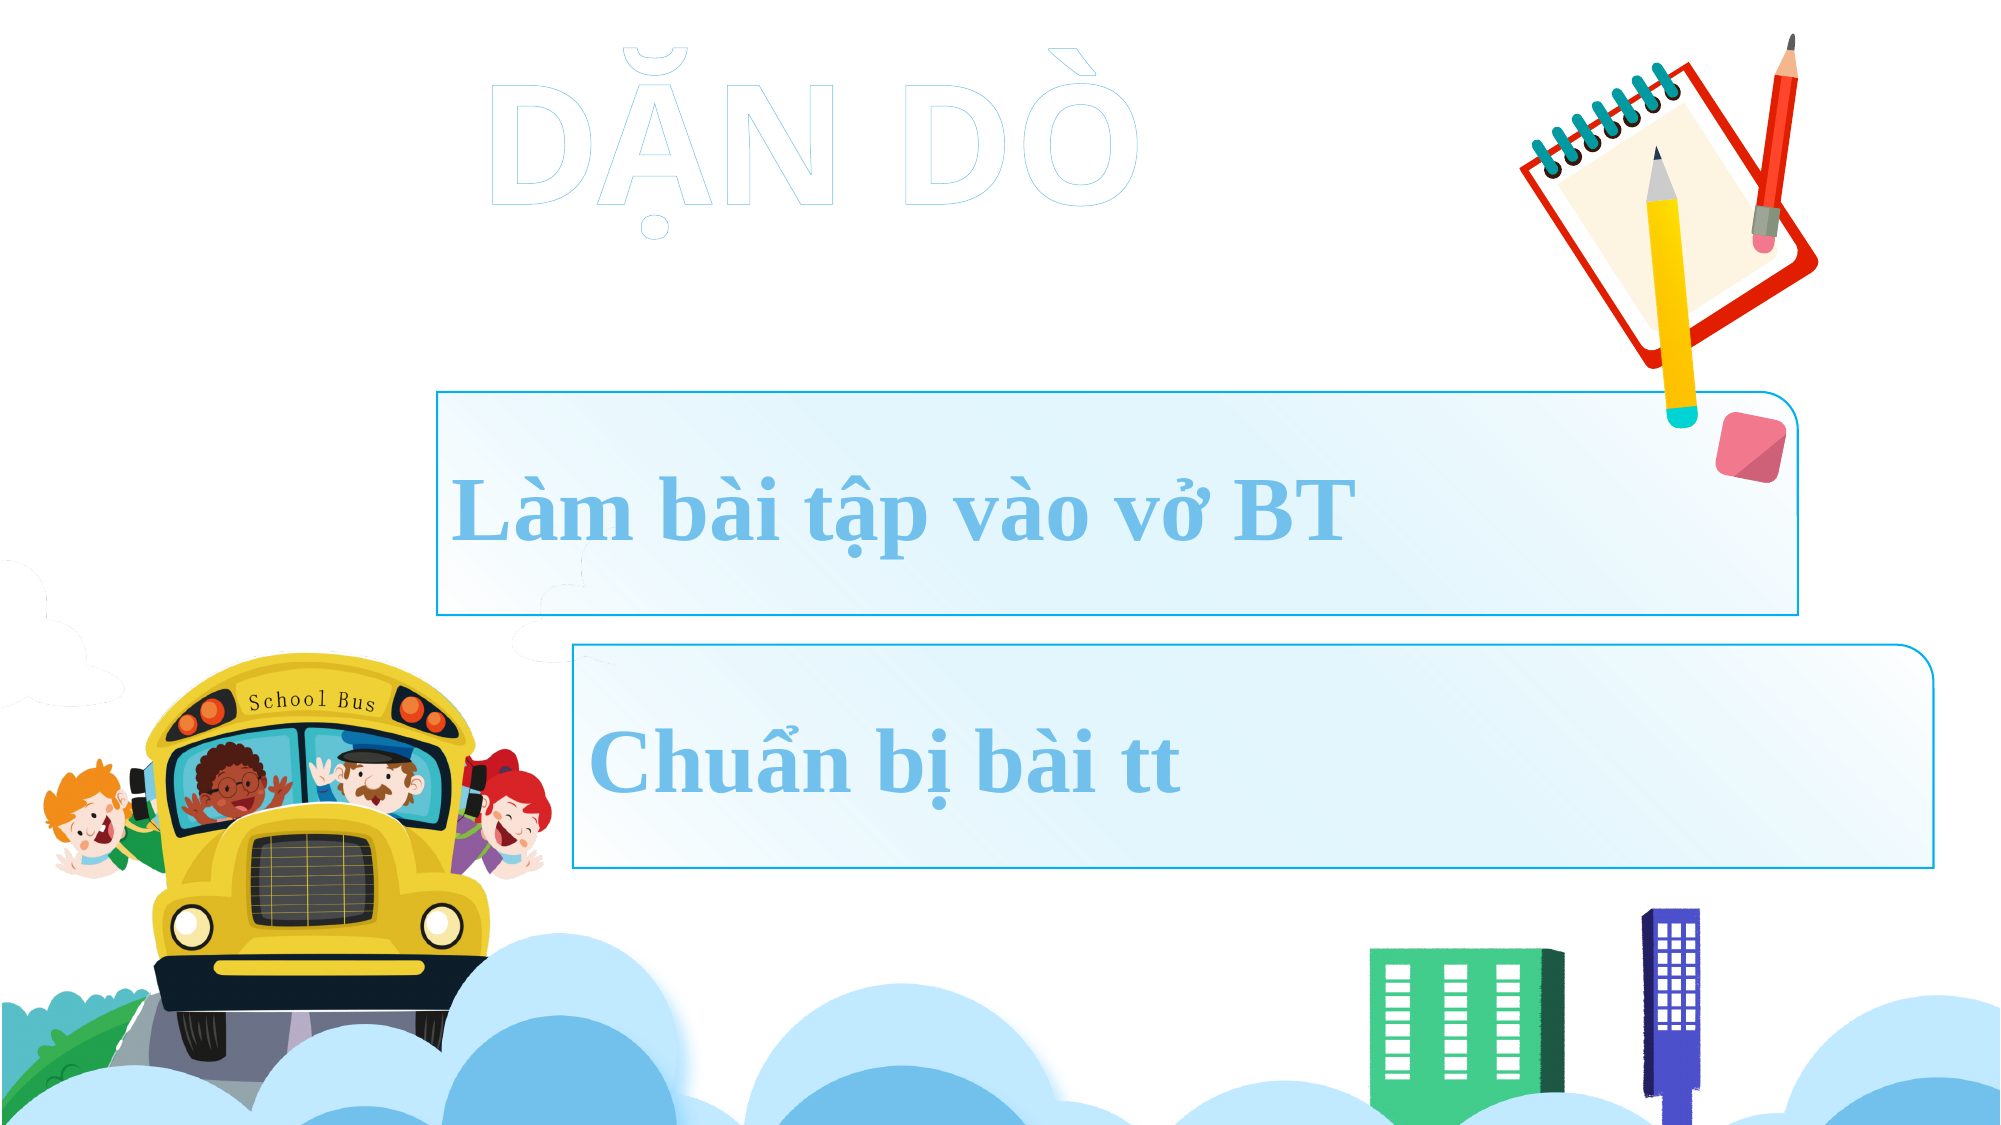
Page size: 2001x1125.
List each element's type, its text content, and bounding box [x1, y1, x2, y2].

picture [439, 480, 616, 613]
picture [1586, 33, 1815, 493]
text_box Làm bài tập vào vở BT [436, 390, 1799, 617]
text_box Chuẩn bị bài tt [616, 643, 1935, 869]
picture [575, 646, 616, 866]
picture [0, 480, 2000, 1125]
text_box DẶN DÒ [462, 30, 2000, 246]
